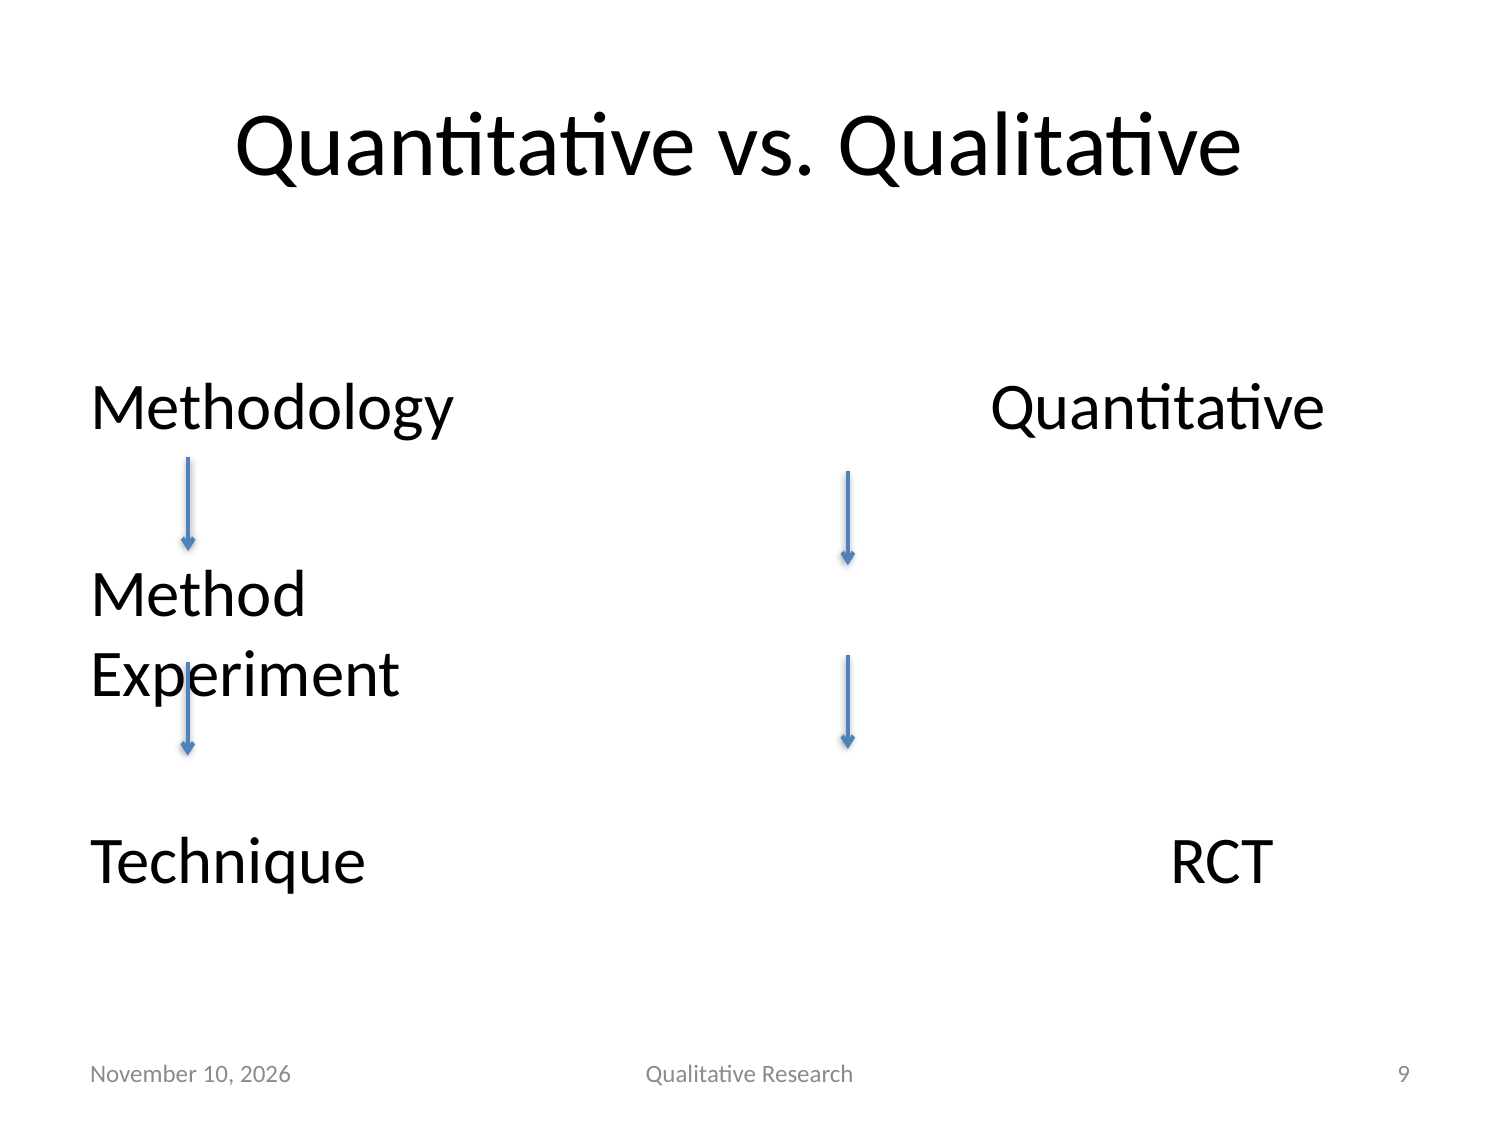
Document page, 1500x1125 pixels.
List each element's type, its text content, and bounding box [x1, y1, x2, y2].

title Quantitative vs. Qualitative [75, 45, 1425, 233]
footer Qualitative Research [512, 1042, 988, 1103]
slide_number 9 [1074, 1042, 1425, 1103]
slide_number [75, 1042, 425, 1103]
list Methodology Quantitative Method Experiment Technique RCT [75, 262, 1425, 1005]
